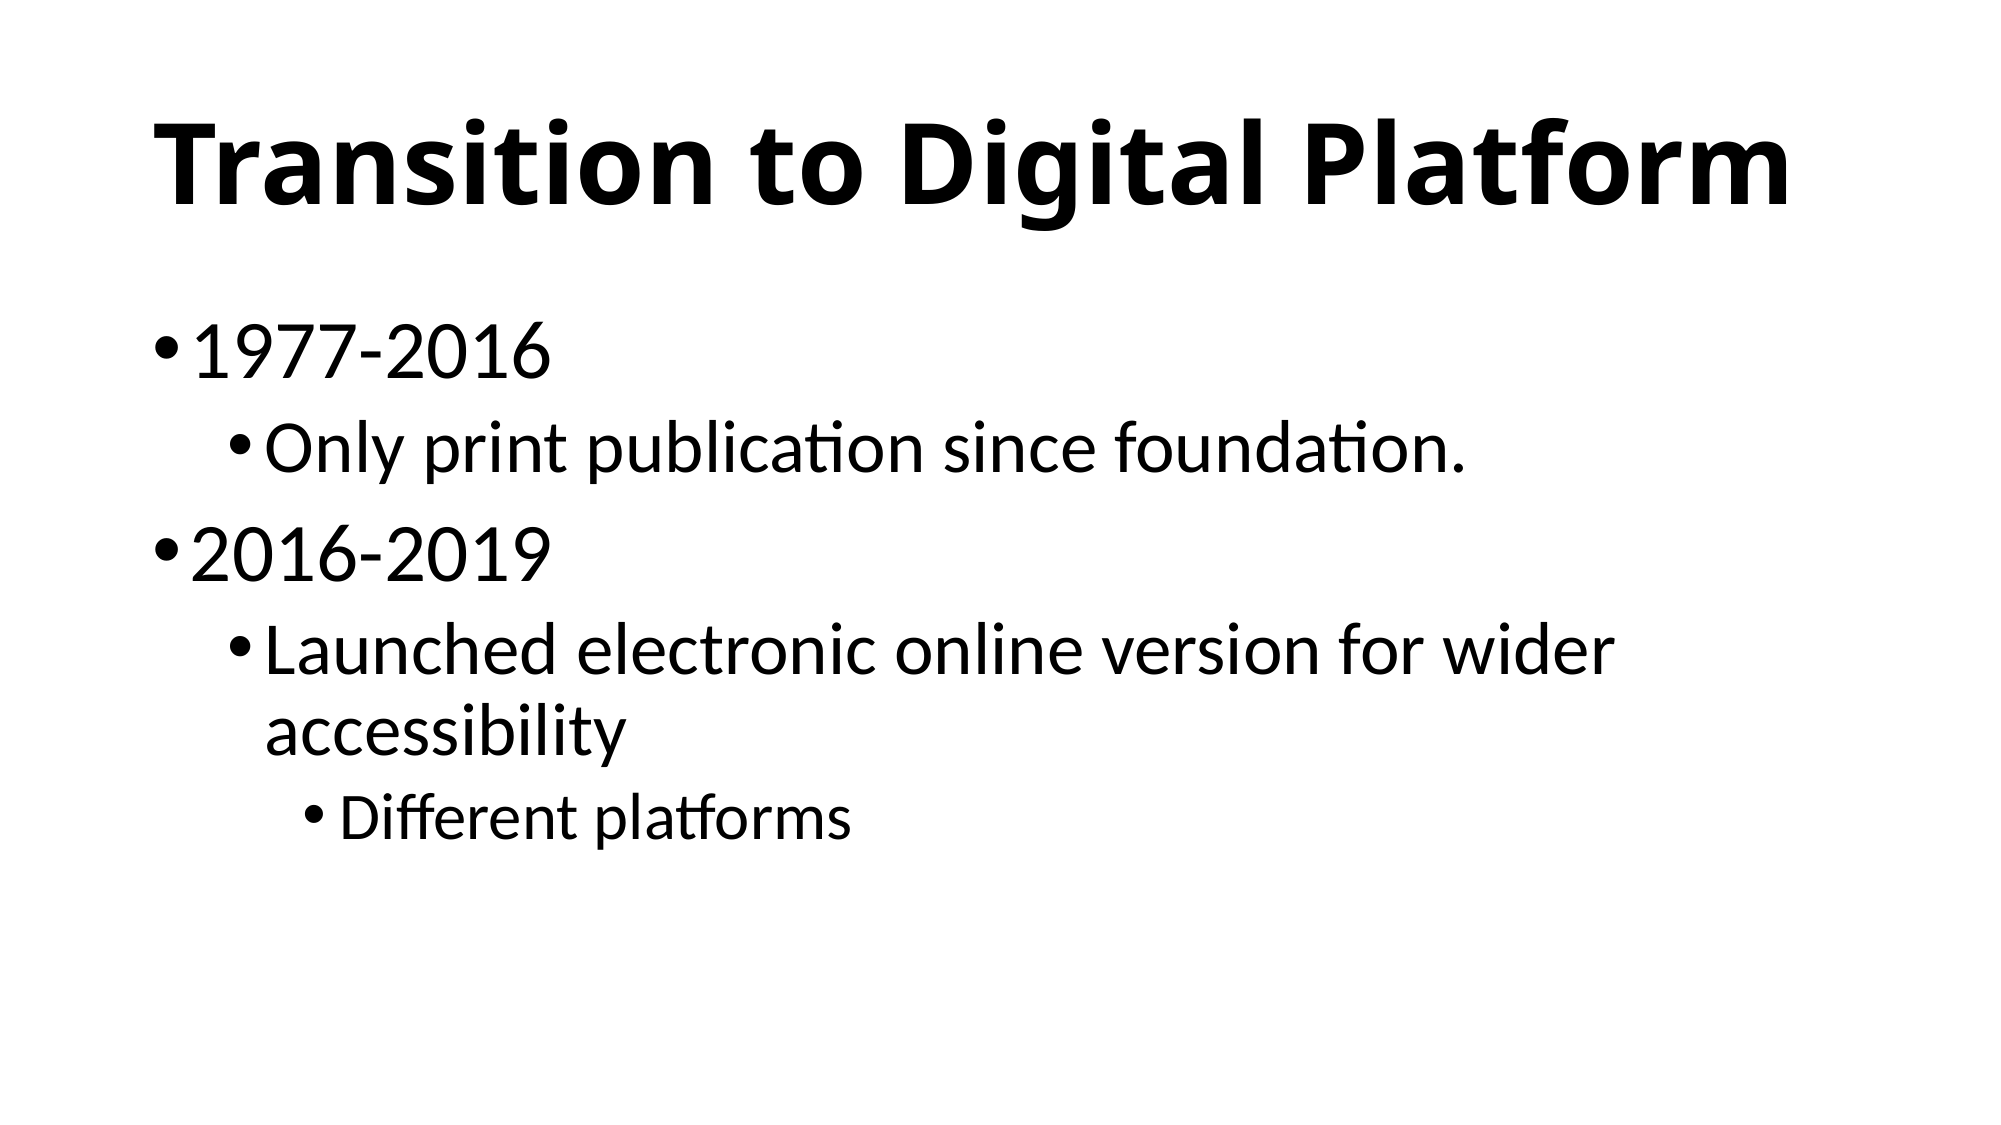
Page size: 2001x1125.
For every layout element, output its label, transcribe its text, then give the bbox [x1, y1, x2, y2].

title Transition to Digital Platform [137, 59, 1863, 278]
list 1977-2016 Only print publication since foundation. 2016-2019 Launched electronic online version for wider accessibility Different platforms [137, 299, 1863, 1014]
